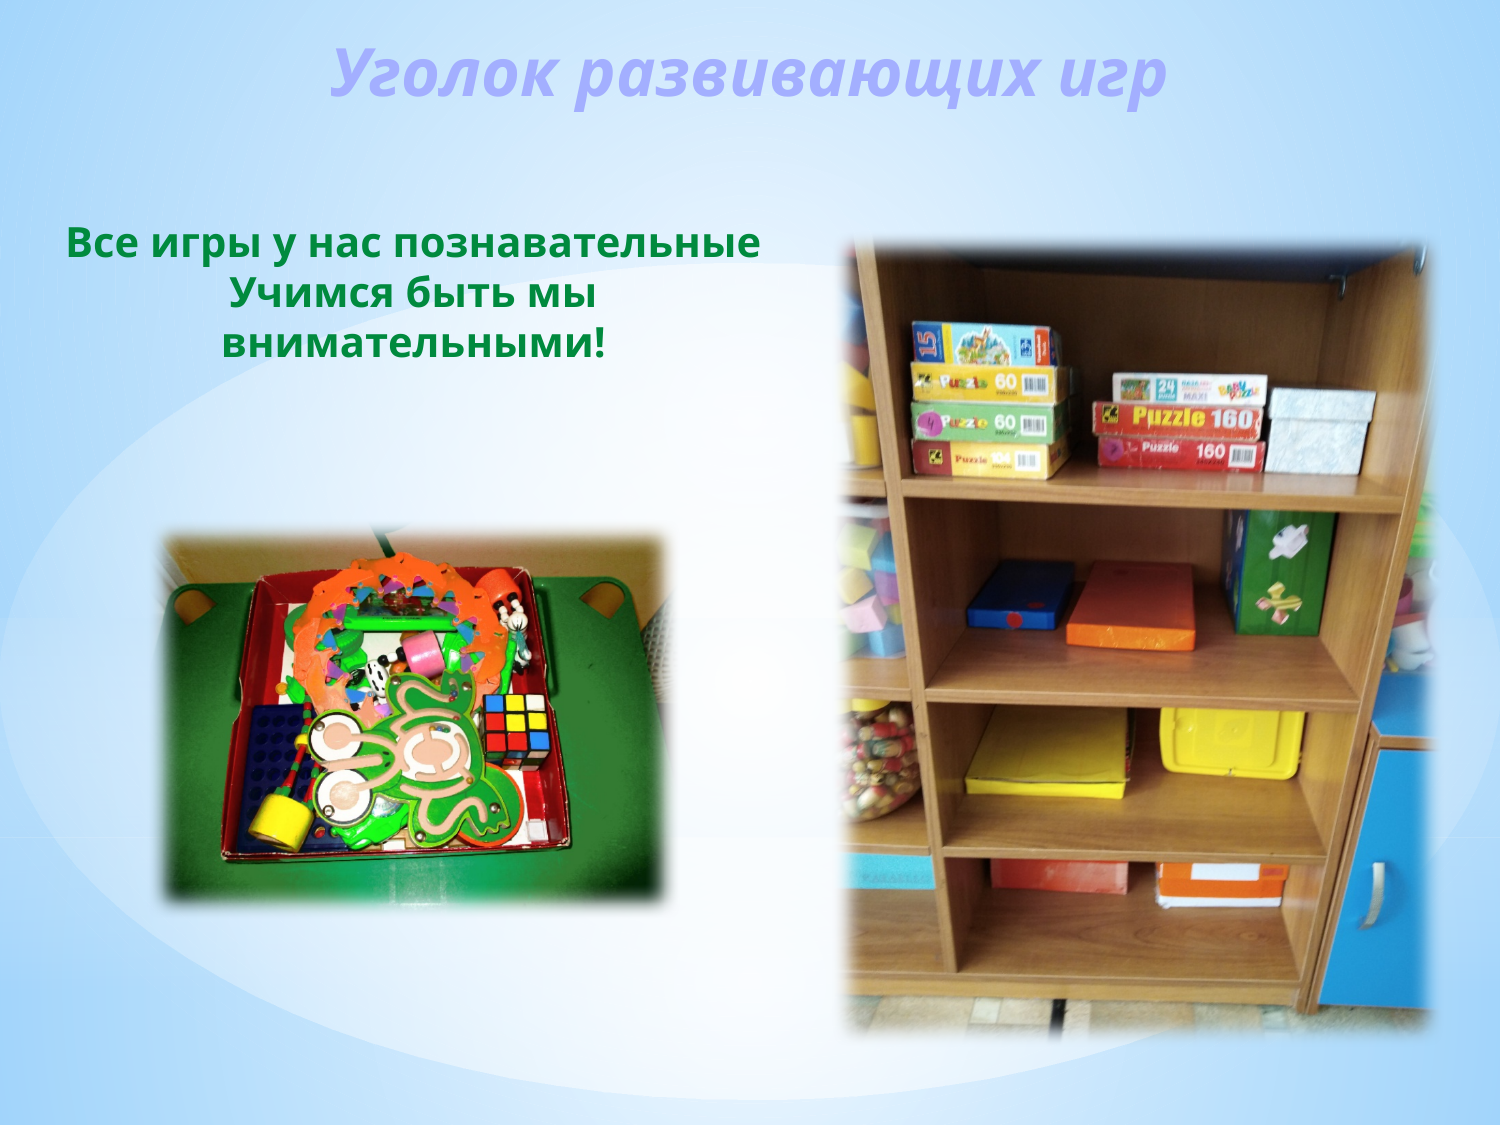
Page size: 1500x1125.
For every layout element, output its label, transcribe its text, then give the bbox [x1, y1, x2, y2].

picture [147, 519, 680, 919]
text_box Уголок развивающих игр [314, 22, 1185, 118]
picture [832, 231, 1445, 1047]
text_box Все игры у нас познавательные Учимся быть мы внимательными! [41, 208, 786, 373]
list [76, 42, 963, 613]
